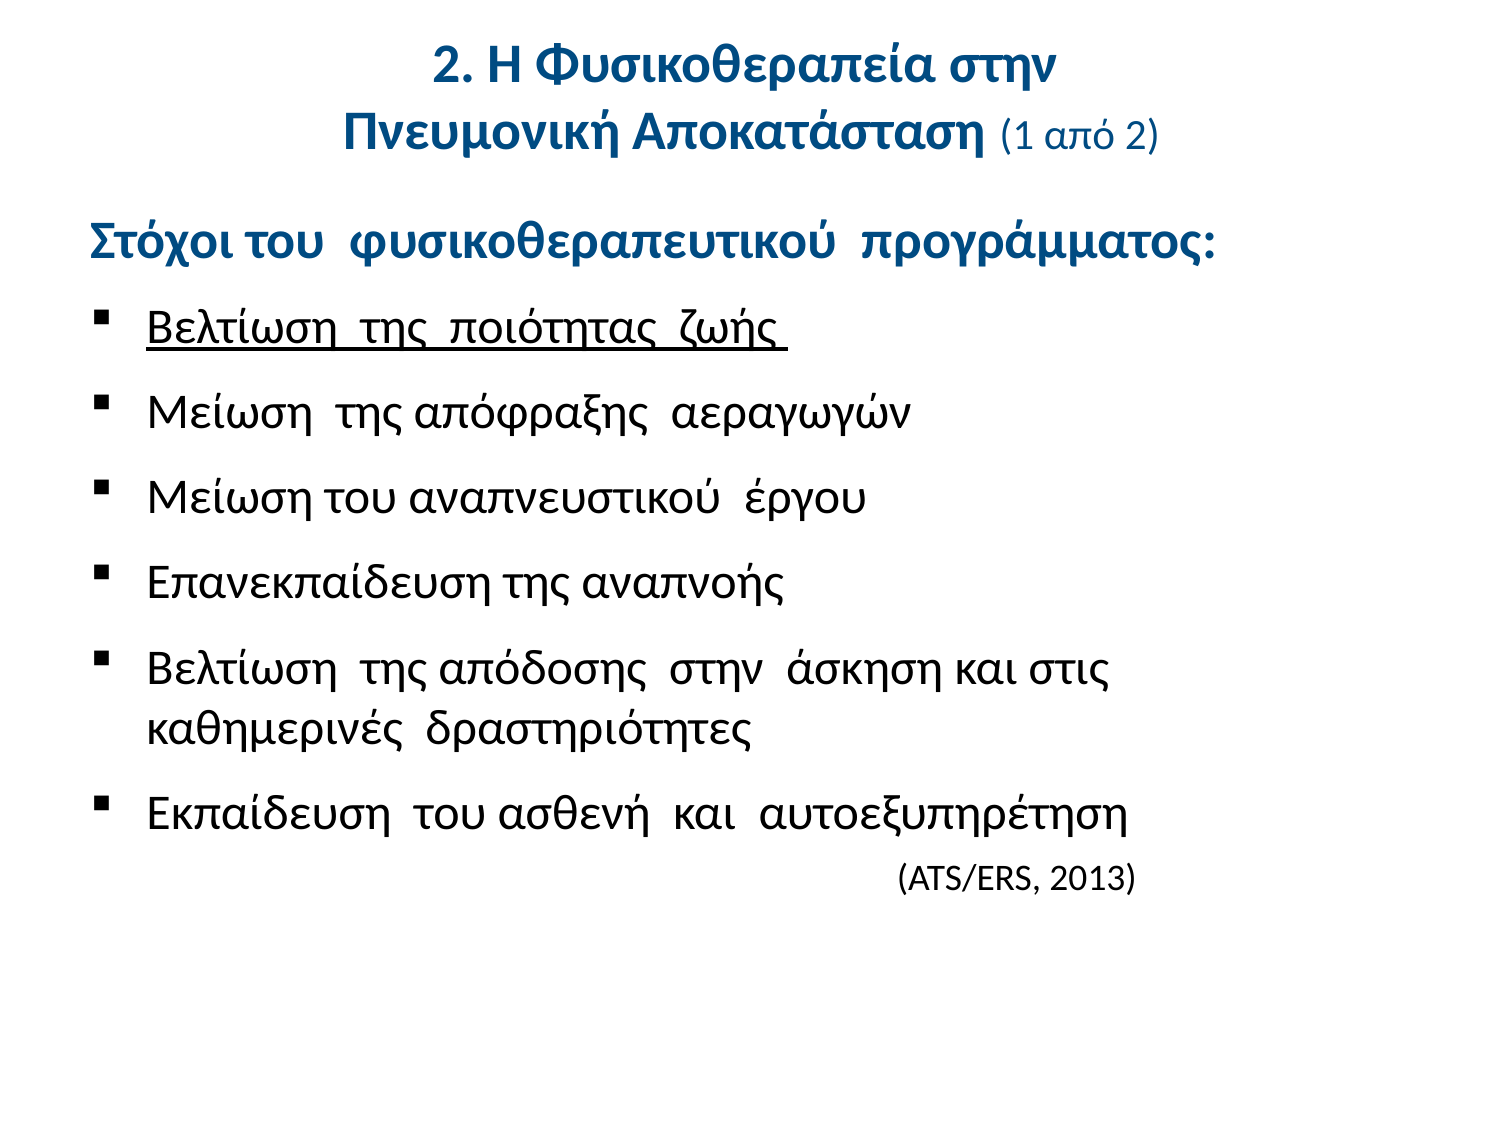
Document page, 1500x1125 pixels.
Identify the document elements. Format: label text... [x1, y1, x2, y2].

text_box (ATS/ERS, 2013) [785, 845, 1152, 906]
list Στόχοι του φυσικοθεραπευτικού προγράμματος: Βελτίωση της ποιότητας ζωής Μείωση της απόφραξης αεραγωγών Μείωση του αναπνευστικού έργου Επανεκπαίδευση της αναπνοής Βελτίωση της απόδοσης στην άσκηση και στις καθημερινές δραστηριότητες Εκπαίδευση του ασθενή και αυτοεξυπηρέτηση [75, 196, 1425, 1024]
title 2. Η Φυσικοθεραπεία στην Πνευμονική Αποκατάσταση (1 από 2) [76, 19, 1427, 169]
